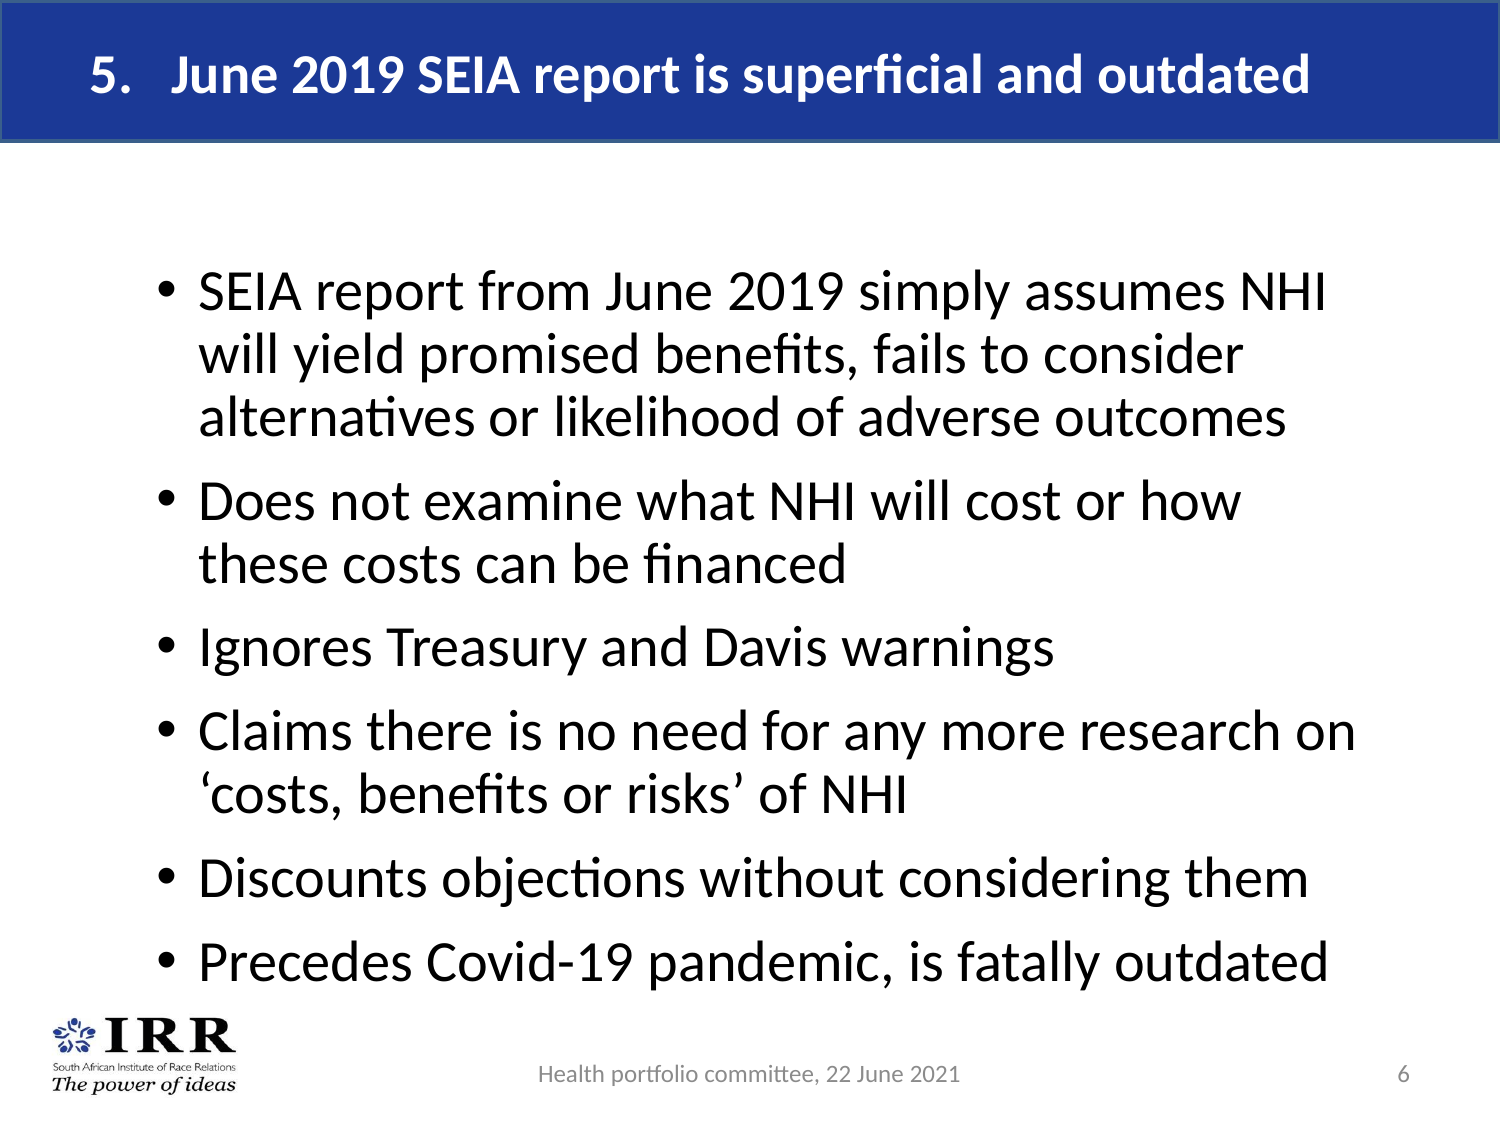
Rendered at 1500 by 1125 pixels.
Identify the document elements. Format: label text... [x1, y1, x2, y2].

text_box 5. June 2019 SEIA report is superficial and outdated [0, 0, 1500, 143]
picture [32, 999, 258, 1108]
text_box SEIA report from June 2019 simply assumes NHI will yield promised benefits, fails to consider alternatives or likelihood of adverse outcomes Does not examine what NHI will cost or how these costs can be financed Ignores Treasury and Davis warnings Claims there is no need for any more research on ‘costs, benefits or risks’ of NHI Discounts objections without considering them Precedes Covid-19 pandemic, is fatally outdated [145, 254, 1388, 1012]
slide_number 6 [1074, 1042, 1425, 1103]
footer Health portfolio committee, 22 June 2021 [512, 1042, 988, 1103]
